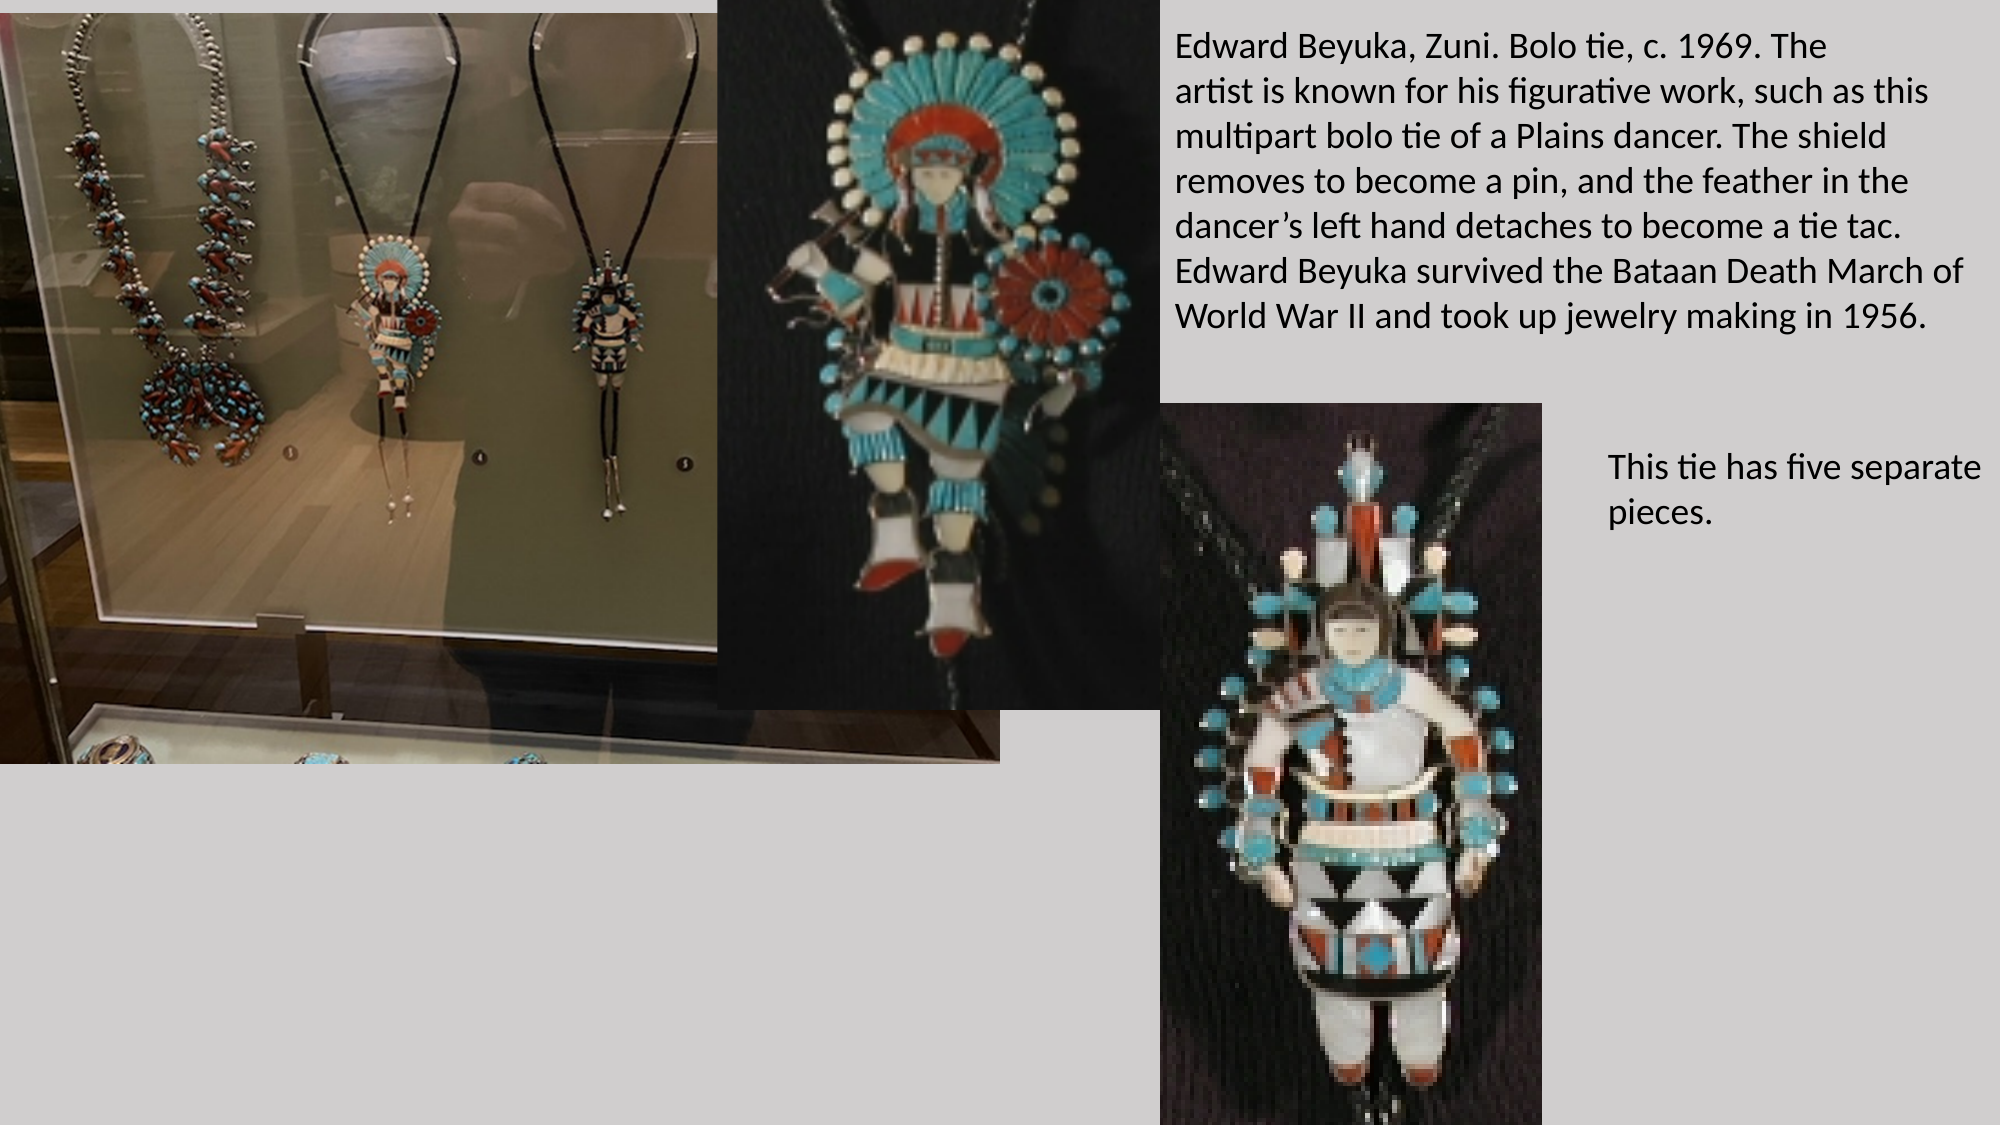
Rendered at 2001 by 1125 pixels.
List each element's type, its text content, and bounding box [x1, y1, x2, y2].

text_box Edward Beyuka, Zuni. Bolo tie, c. 1969. The artist is known for his figurative work, such as this multipart bolo tie of a Plains dancer. The shield removes to become a pin, and the feather in the dancer’s left hand detaches to become a tie tac. Edward Beyuka survived the Bataan Death March of World War II and took up jewelry making in 1956. [1160, 13, 1982, 344]
text_box This tie has five separate pieces. [1593, 434, 1998, 540]
picture [0, 0, 1542, 1125]
